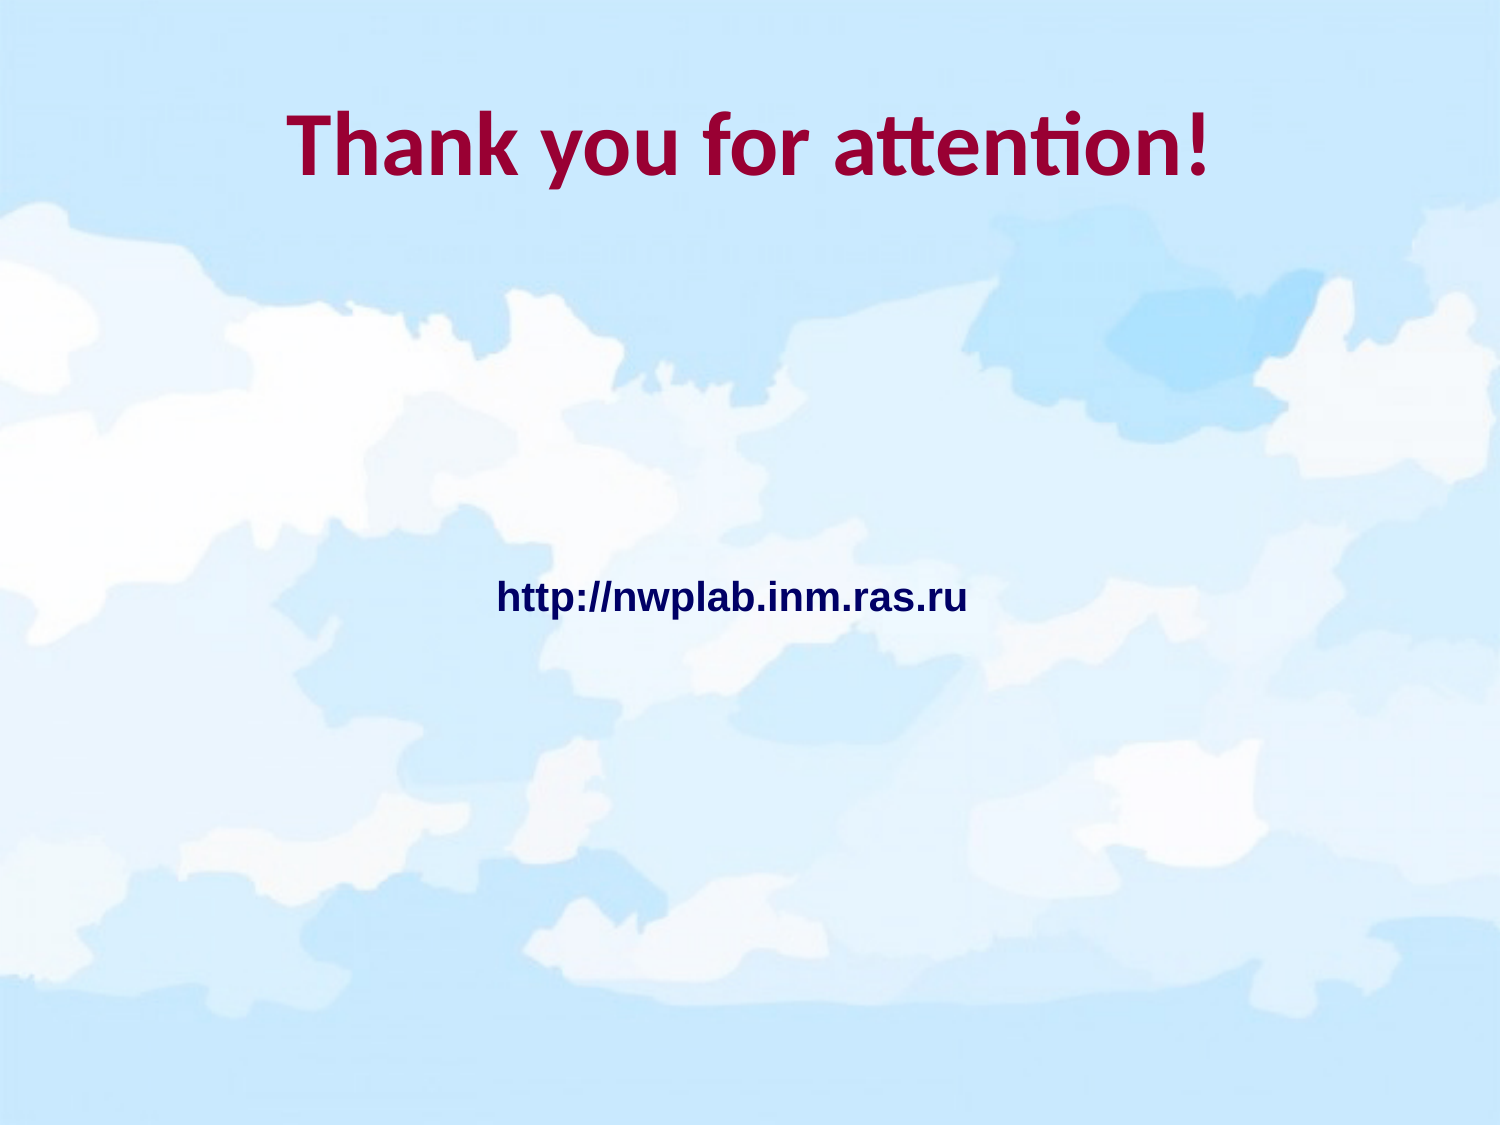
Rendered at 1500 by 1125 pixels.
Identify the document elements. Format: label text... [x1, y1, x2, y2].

text_box http://nwplab.inm.ras.ru [100, 562, 1365, 699]
picture [0, 0, 1500, 1125]
title Thank you for attention! [74, 44, 1426, 233]
